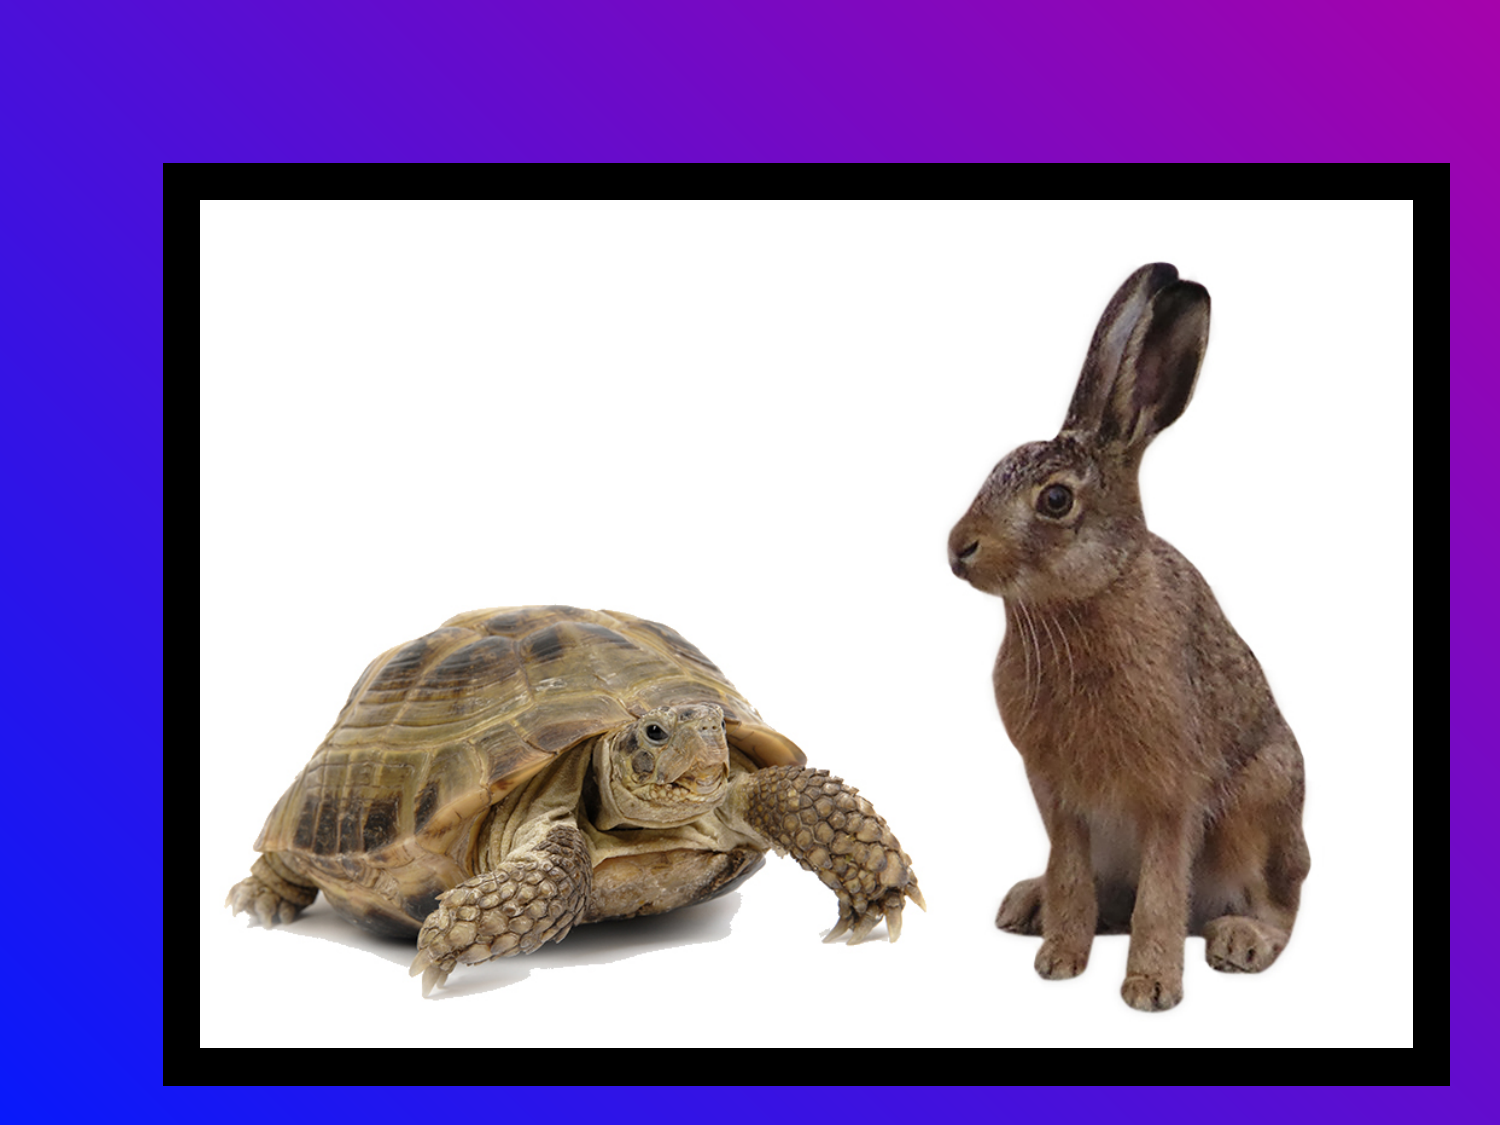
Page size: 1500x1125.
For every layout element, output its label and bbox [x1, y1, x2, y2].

picture [199, 199, 1413, 1049]
